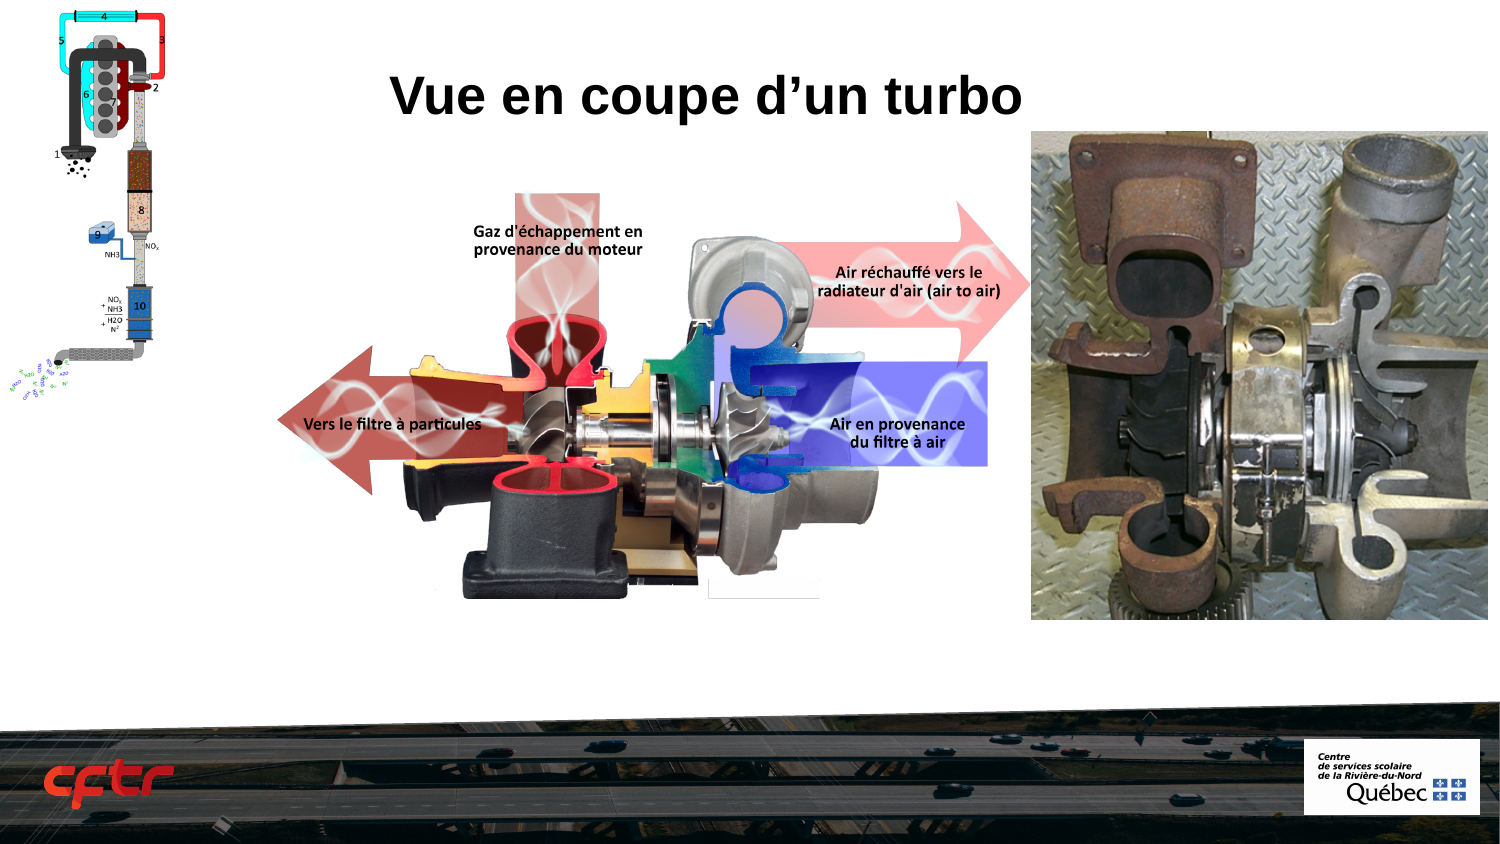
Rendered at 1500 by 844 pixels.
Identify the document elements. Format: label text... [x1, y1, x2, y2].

text_box Vue en coupe d’un turbo [374, 45, 1047, 144]
picture [0, 704, 1499, 844]
picture [9, 10, 165, 401]
picture [273, 131, 1488, 621]
